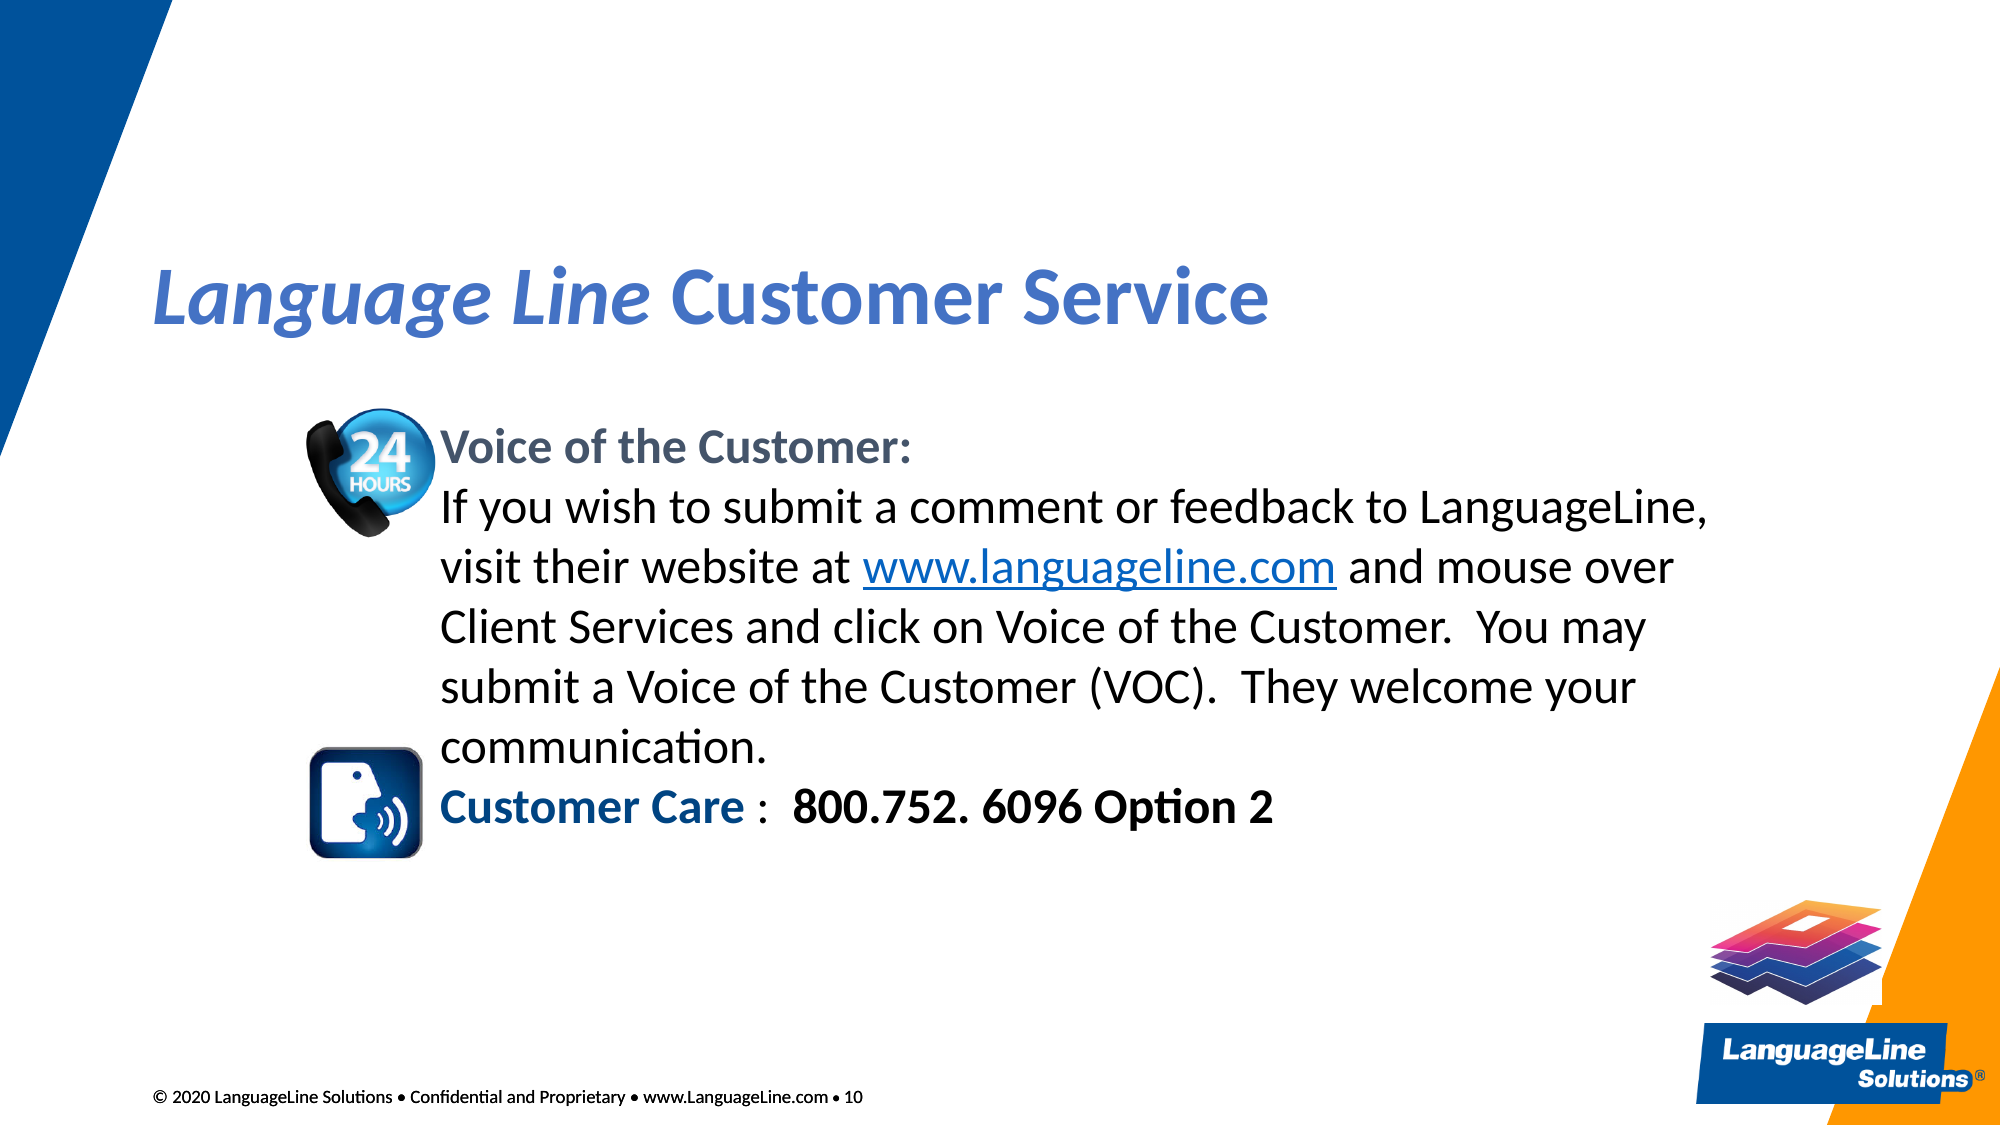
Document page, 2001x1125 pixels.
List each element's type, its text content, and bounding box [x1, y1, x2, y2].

list Voice of the Customer: If you wish to submit a comment or feedback to LanguageLine, visit their website at www.languageline.com and mouse over Client Services and click on Voice of the Customer. You may submit a Voice of the Customer (VOC). They welcome your communication. Customer Care : 800.752. 6096 Option 2 [425, 406, 1775, 1125]
title Language Line Customer Service [137, 188, 1863, 407]
picture [1710, 899, 1882, 1006]
picture [1775, 1023, 1985, 1104]
picture [299, 743, 427, 866]
picture [299, 393, 451, 543]
